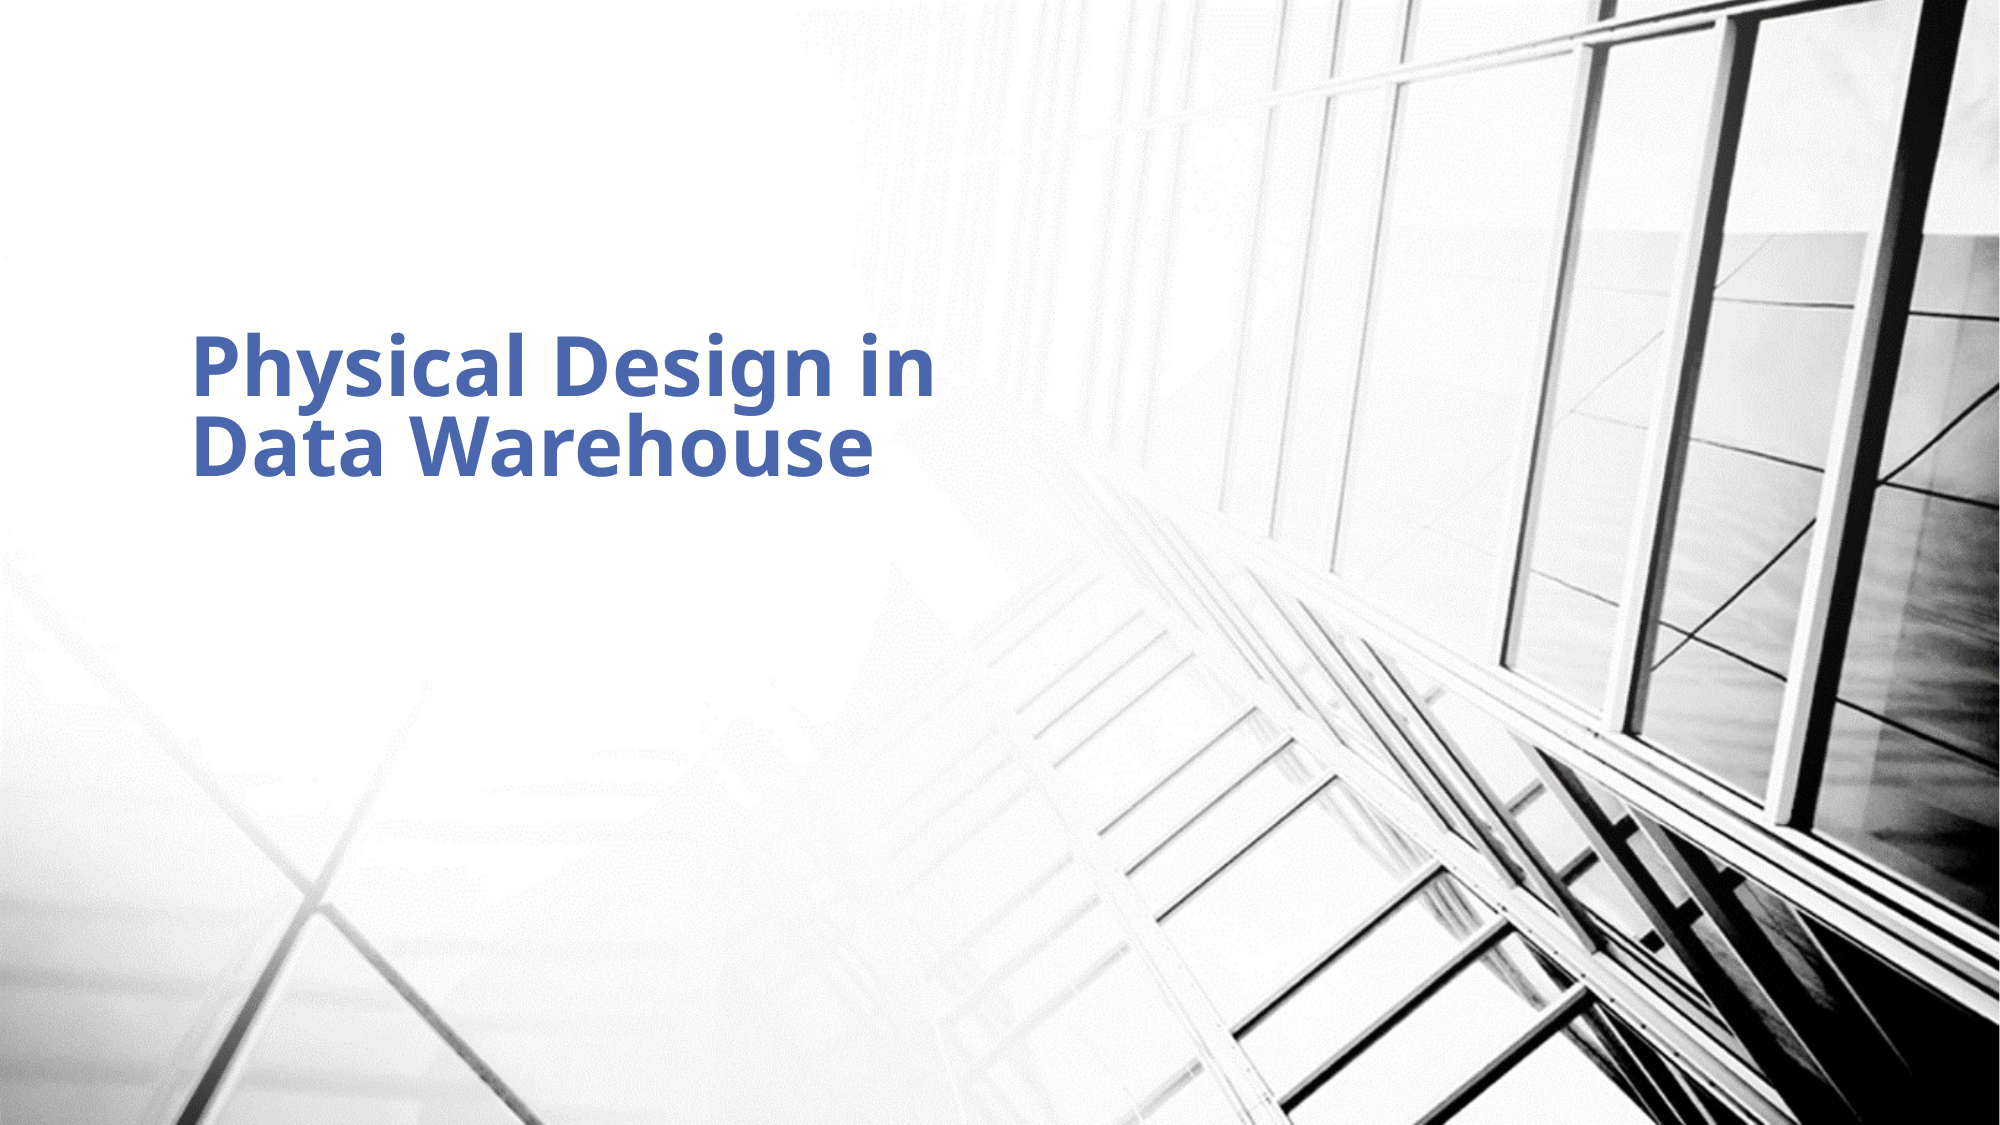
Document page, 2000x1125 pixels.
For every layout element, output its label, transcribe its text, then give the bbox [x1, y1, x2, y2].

picture [0, 0, 2000, 1125]
title Physical Design in Data Warehouse [174, 87, 1000, 500]
